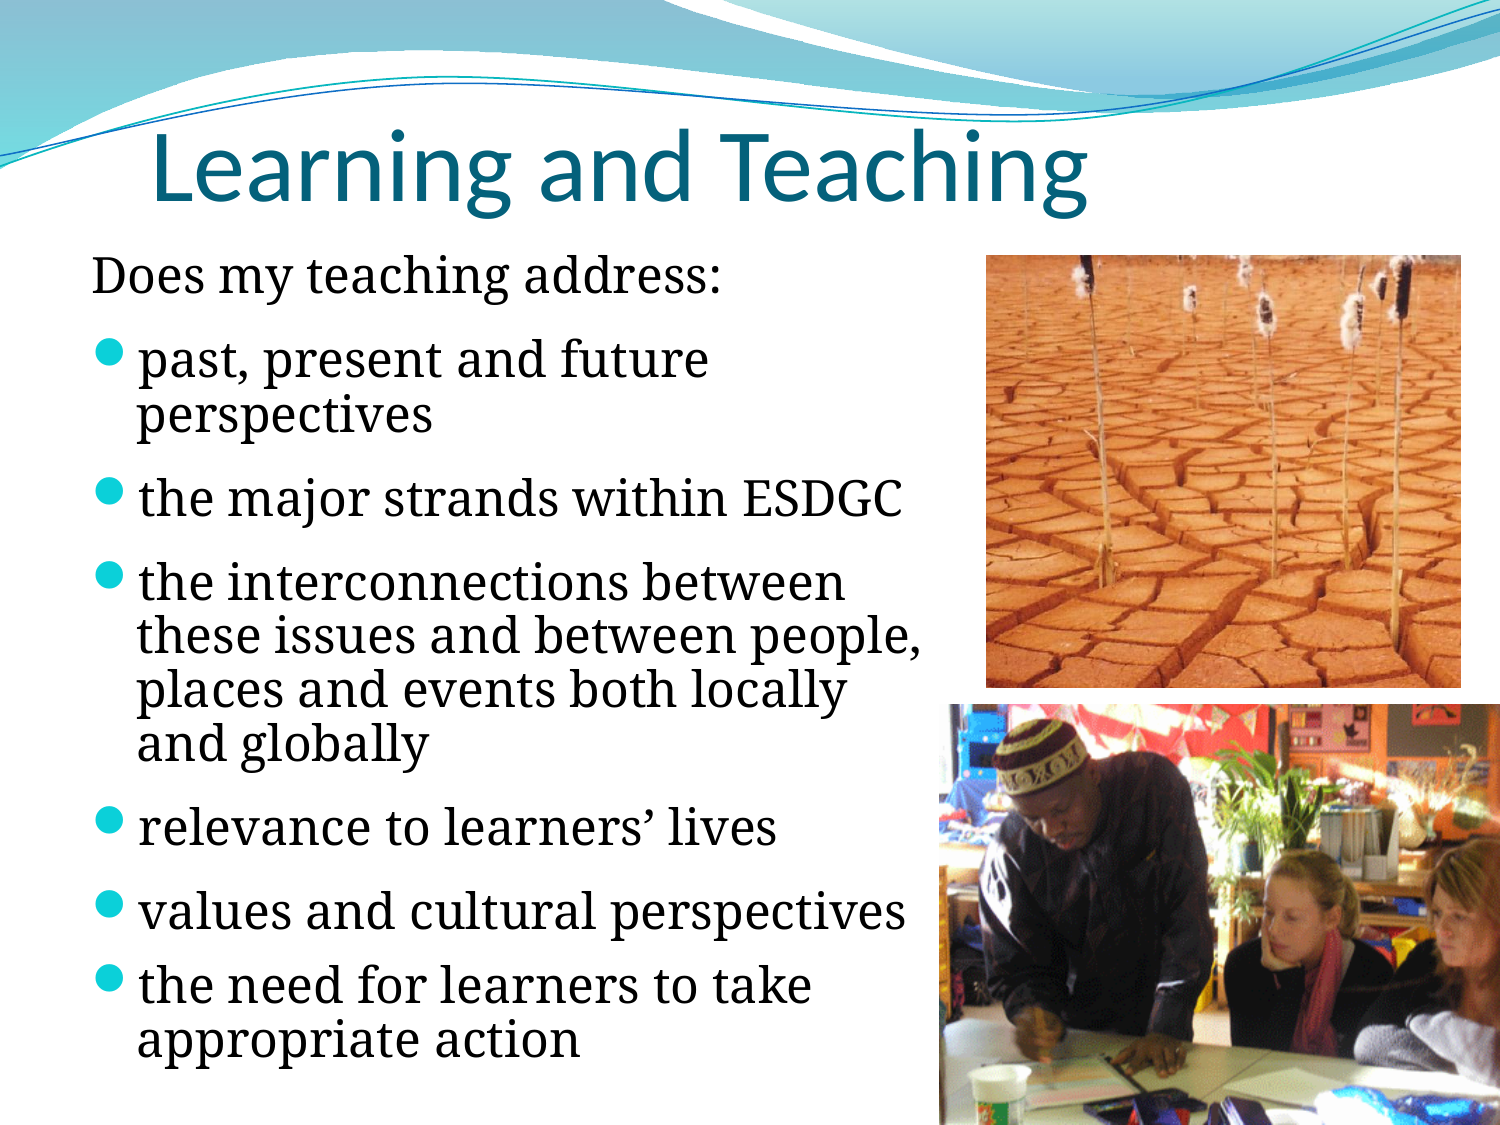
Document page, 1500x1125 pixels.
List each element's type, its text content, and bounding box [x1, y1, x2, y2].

picture [985, 255, 1461, 688]
list Does my teaching address: past, present and future perspectives the major strands within ESDGC the interconnections between these issues and between people, places and events both locally and globally relevance to learners’ lives values and cultural perspectives the need for learners to take appropriate action [76, 243, 963, 1071]
picture [938, 703, 1500, 1125]
title Learning and Teaching [150, 35, 1500, 223]
